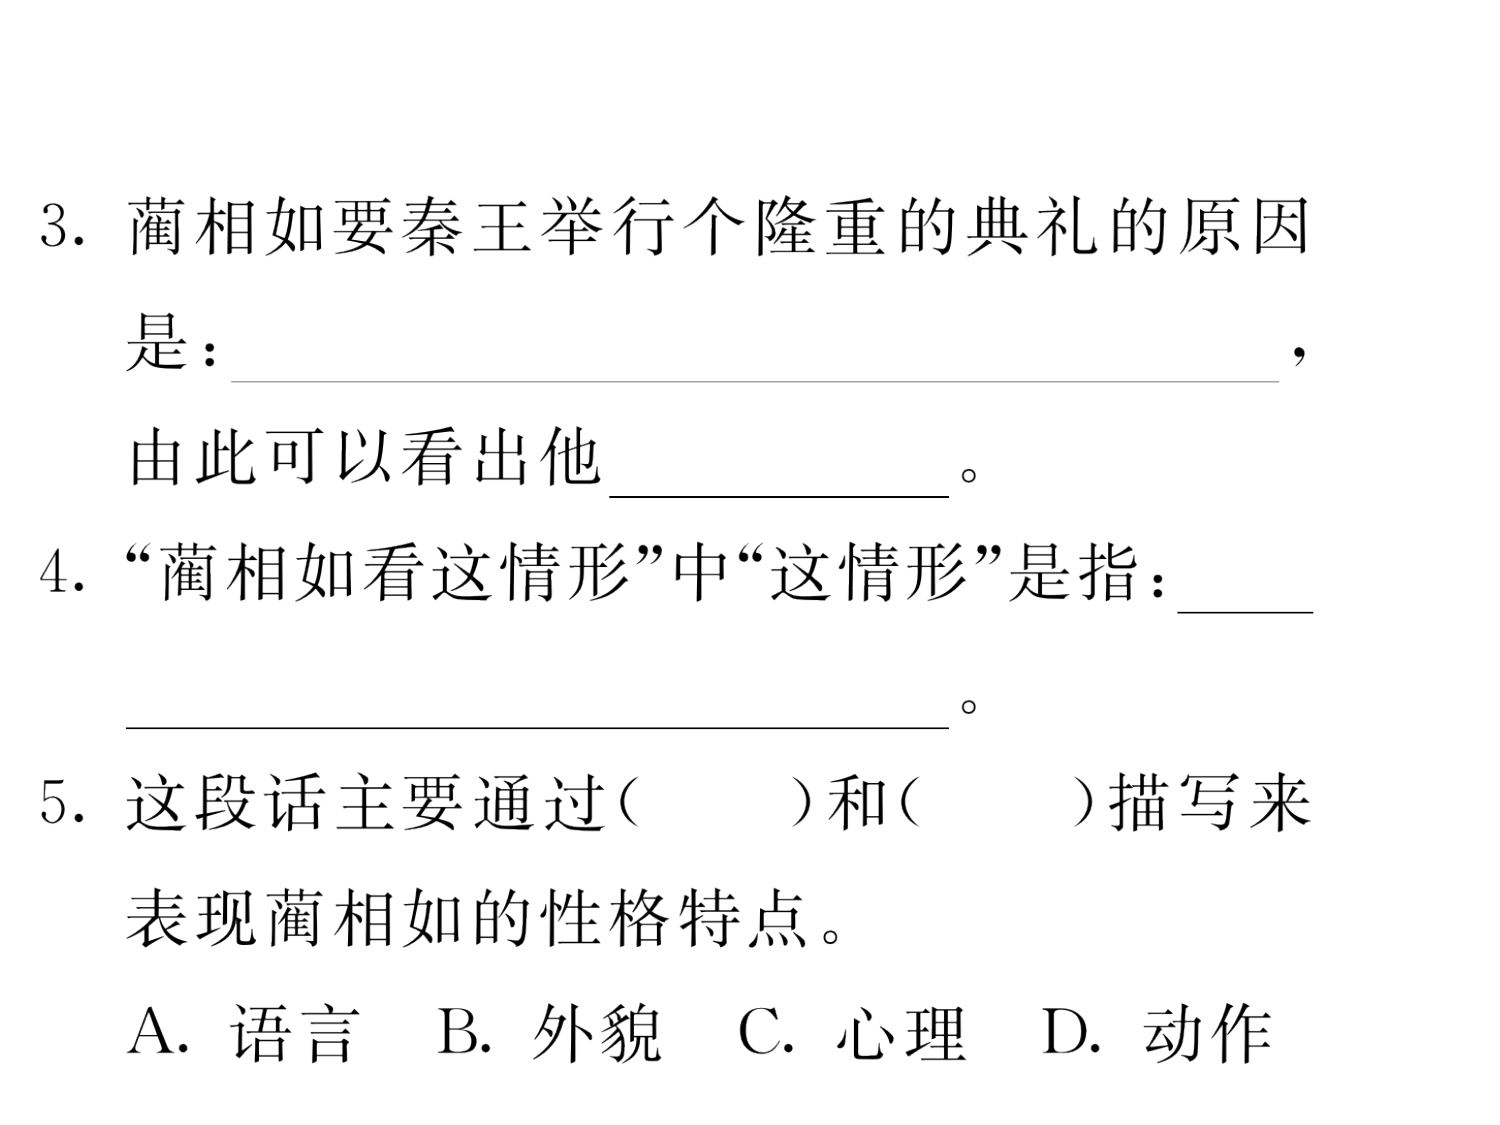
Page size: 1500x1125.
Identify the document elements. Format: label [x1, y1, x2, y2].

picture [35, 177, 1453, 1102]
